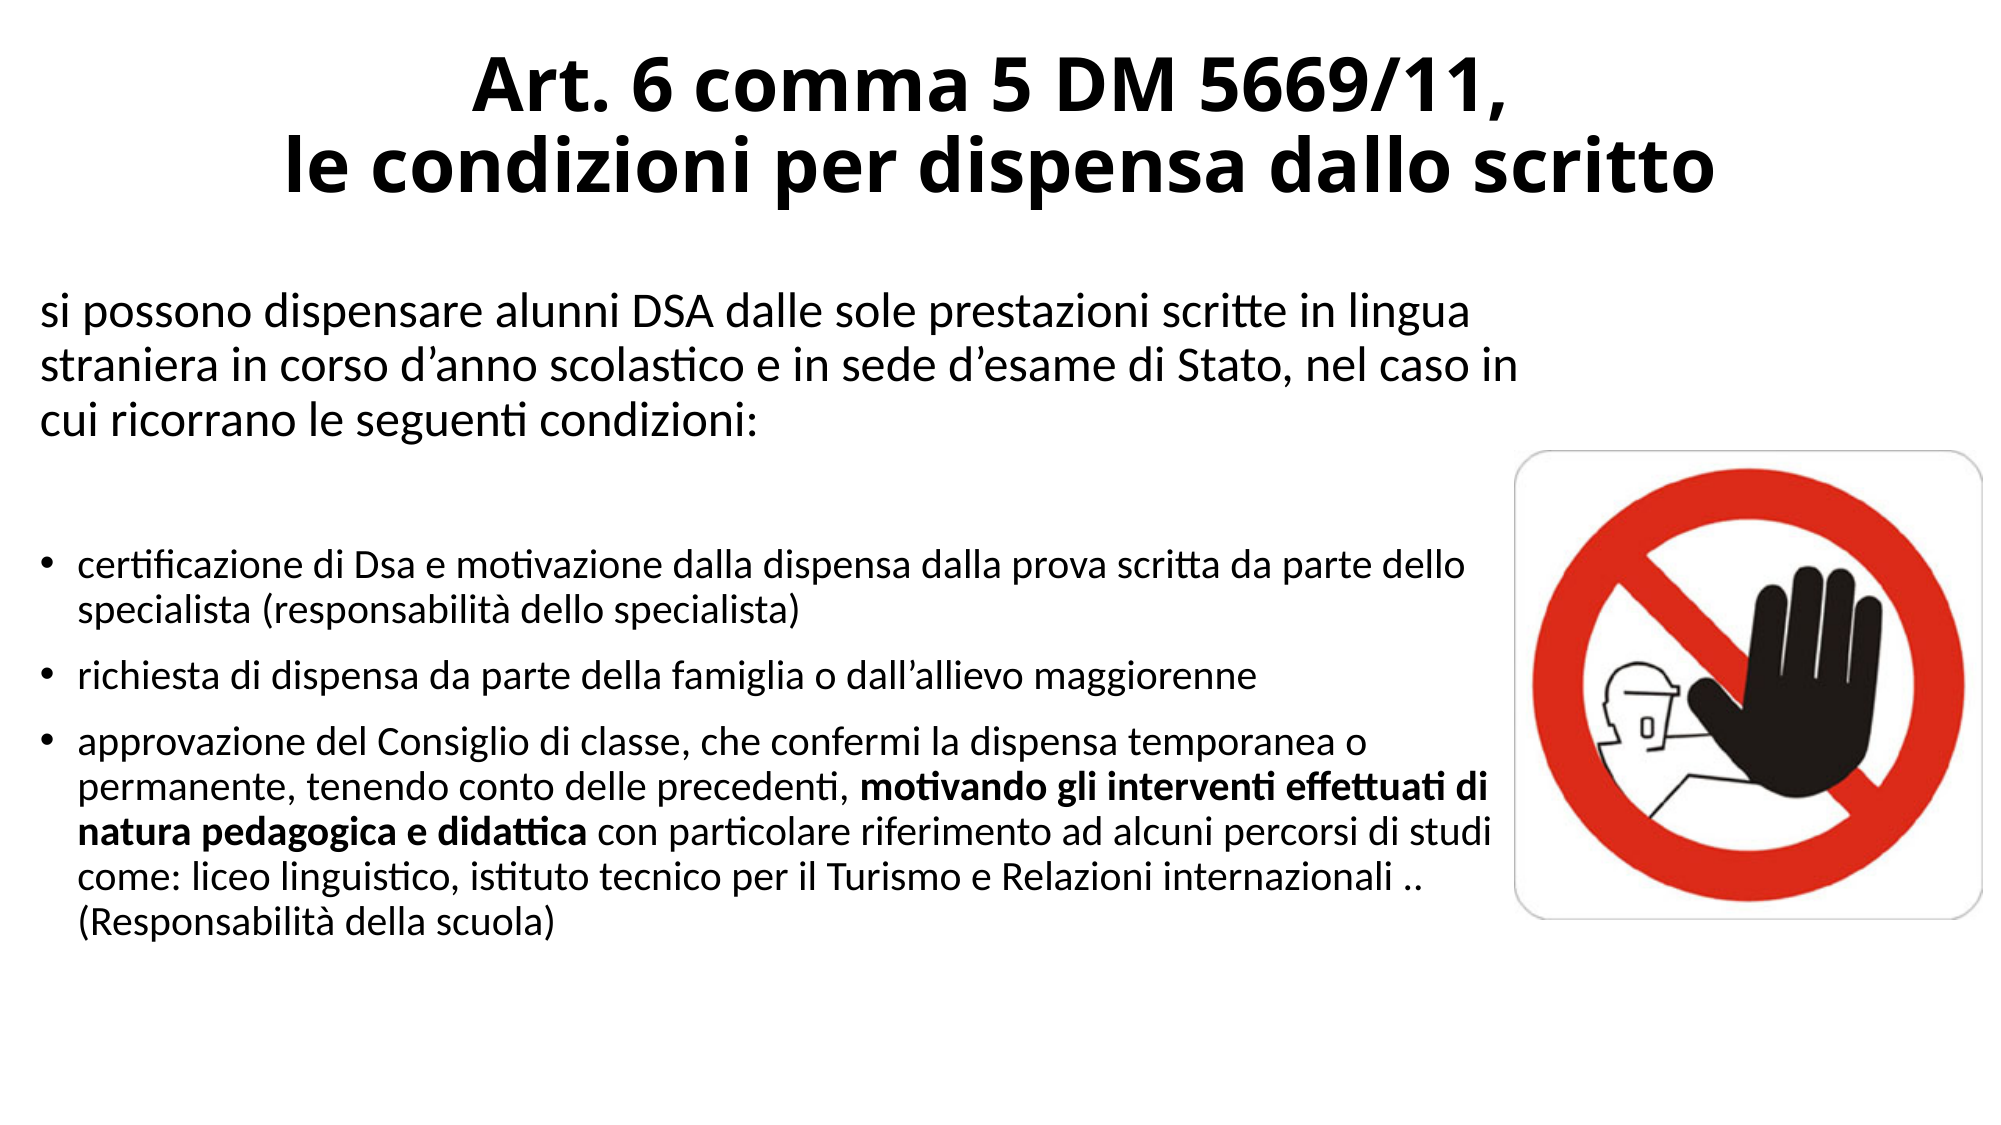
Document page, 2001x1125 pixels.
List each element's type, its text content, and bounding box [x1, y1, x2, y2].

picture [1514, 450, 1983, 920]
title Art. 6 comma 5 DM 5669/11, le condizioni per dispensa dallo scritto [50, 15, 1953, 239]
list si possono dispensare alunni DSA dalle sole prestazioni scritte in lingua straniera in corso d’anno scolastico e in sede d’esame di Stato, nel caso in cui ricorrano le seguenti condizioni: certificazione di Dsa e motivazione dalla dispensa dalla prova scritta da parte dello specialista (responsabilità dello specialista) richiesta di dispensa da parte della famiglia o dall’allievo maggiorenne approvazione del Consiglio di classe, che confermi la dispensa temporanea o permanente, tenendo conto delle precedenti, motivando gli interventi effettuati di natura pedagogica e didattica con particolare riferimento ad alcuni percorsi di studi come: liceo linguistico, istituto tecnico per il Turismo e Relazioni internazionali .. (Responsabilità della scuola) [24, 277, 1585, 1094]
